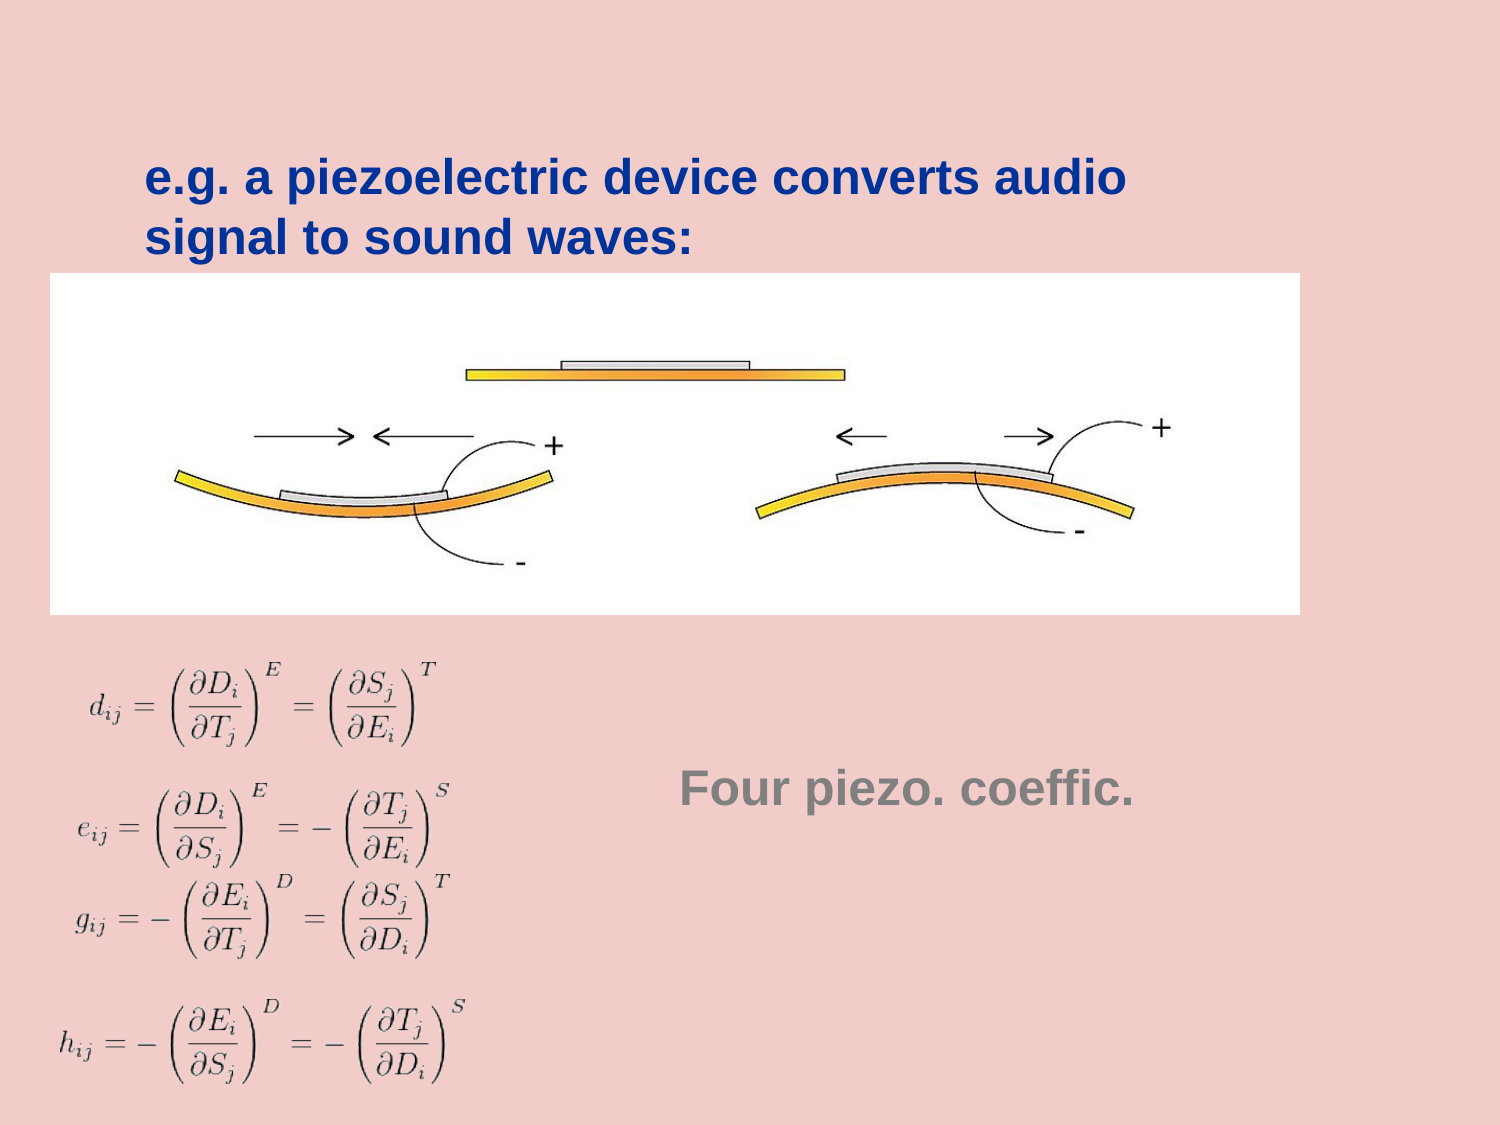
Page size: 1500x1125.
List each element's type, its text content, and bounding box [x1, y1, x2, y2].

text_box Four piezo. coeffic. [664, 748, 1151, 824]
picture [88, 662, 437, 749]
picture [49, 273, 1301, 615]
text_box e.g. a piezoelectric device converts audio signal to sound waves: [129, 137, 1144, 272]
picture [74, 874, 451, 962]
picture [59, 999, 466, 1087]
picture [76, 782, 450, 870]
